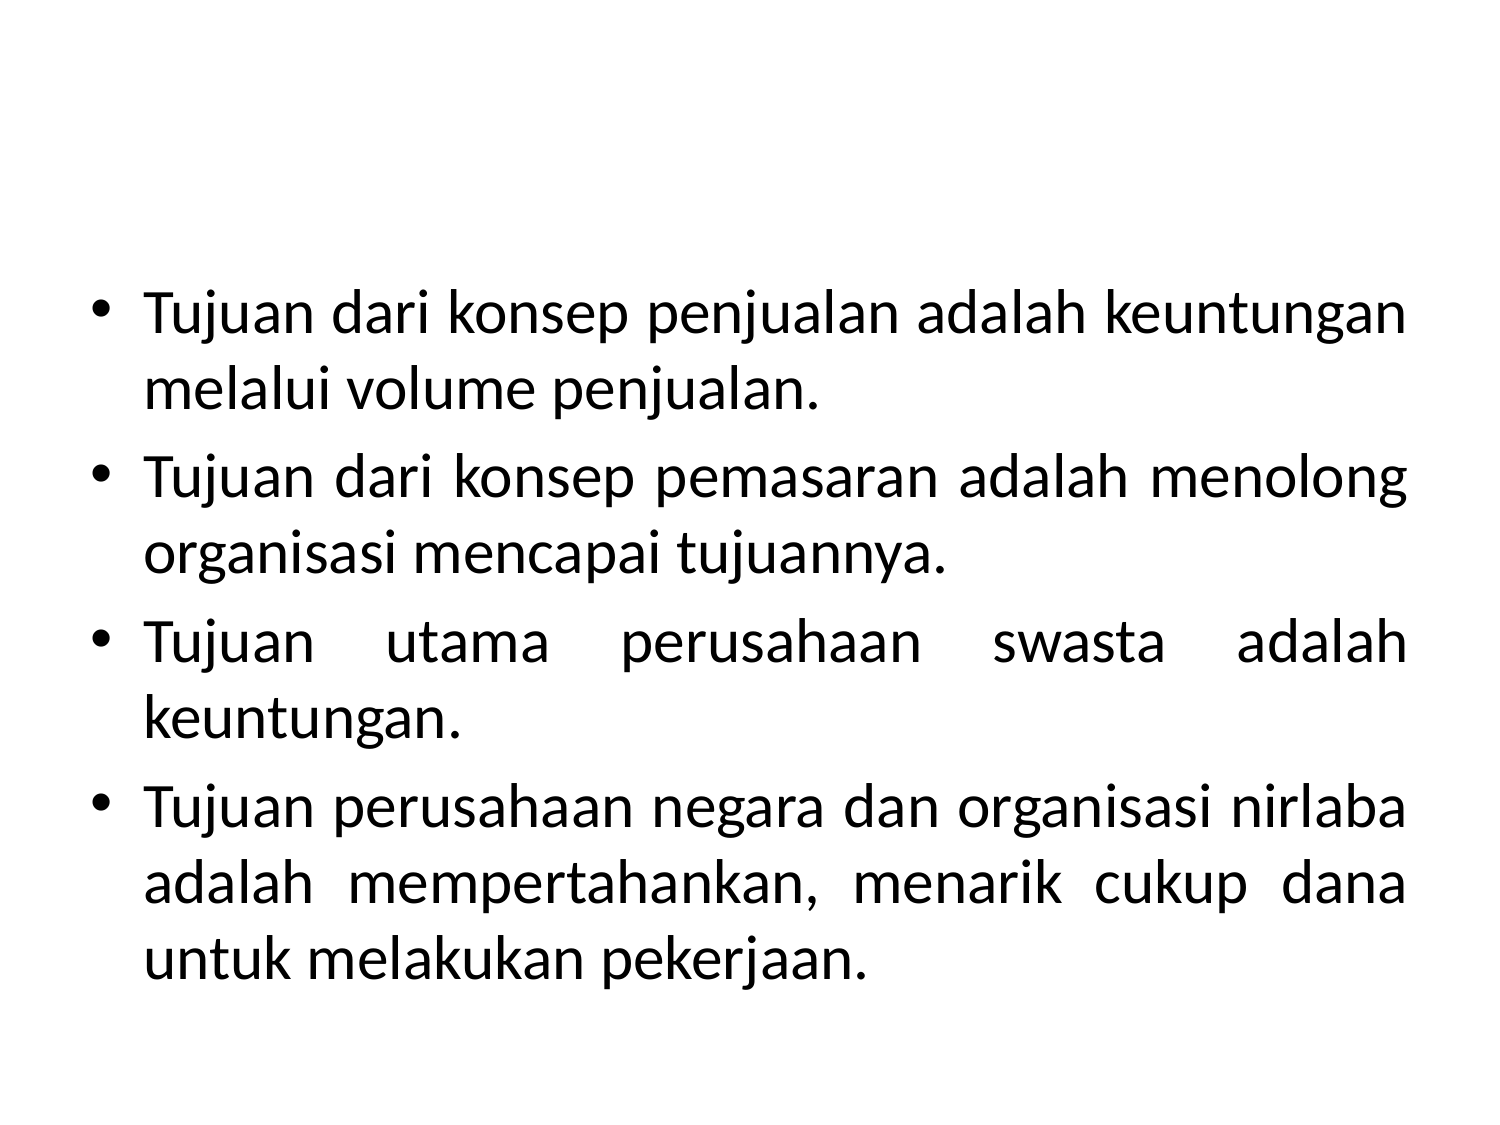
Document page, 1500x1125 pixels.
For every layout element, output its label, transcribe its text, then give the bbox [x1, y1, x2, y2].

list Tujuan dari konsep penjualan adalah keuntungan melalui volume penjualan. Tujuan dari konsep pemasaran adalah menolong organisasi mencapai tujuannya. Tujuan utama perusahaan swasta adalah keuntungan. Tujuan perusahaan negara dan organisasi nirlaba adalah mempertahankan, menarik cukup dana untuk melakukan pekerjaan. [75, 262, 1425, 1005]
